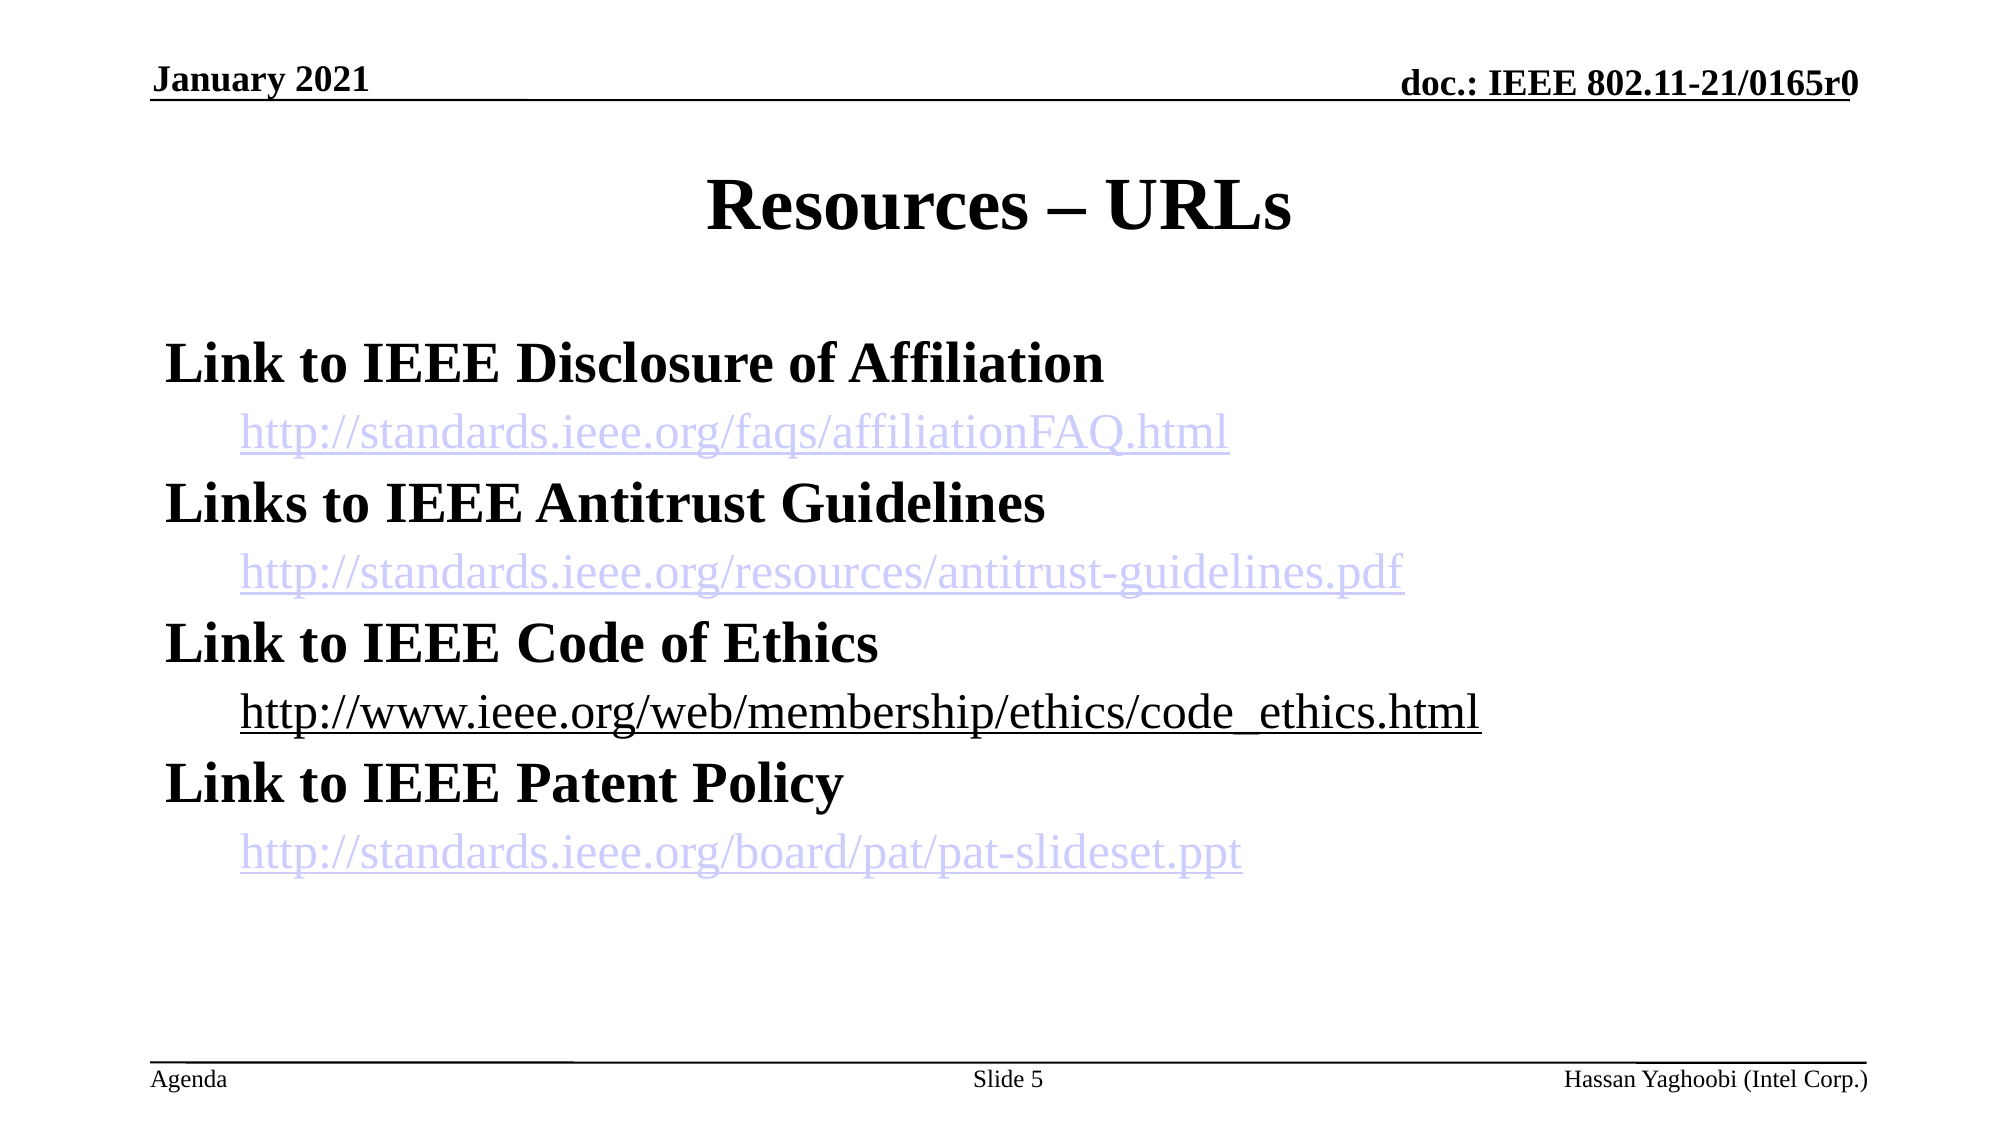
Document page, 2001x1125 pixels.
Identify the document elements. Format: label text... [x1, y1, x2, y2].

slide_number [152, 54, 563, 100]
footer Hassan Yaghoobi (Intel Corp.) [1171, 1061, 1869, 1093]
list Link to IEEE Disclosure of Affiliation http://standards.ieee.org/faqs/affiliationFAQ.html Links to IEEE Antitrust Guidelines http://standards.ieee.org/resources/antitrust-guidelines.pdf Link to IEEE Code of Ethics http://www.ieee.org/web/membership/ethics/code_ethics.html Link to IEEE Patent Policy http://standards.ieee.org/board/pat/pat-slideset.ppt [149, 324, 1850, 1000]
title Resources – URLs [149, 112, 1850, 288]
slide_number Slide 5 [950, 1061, 1067, 1123]
